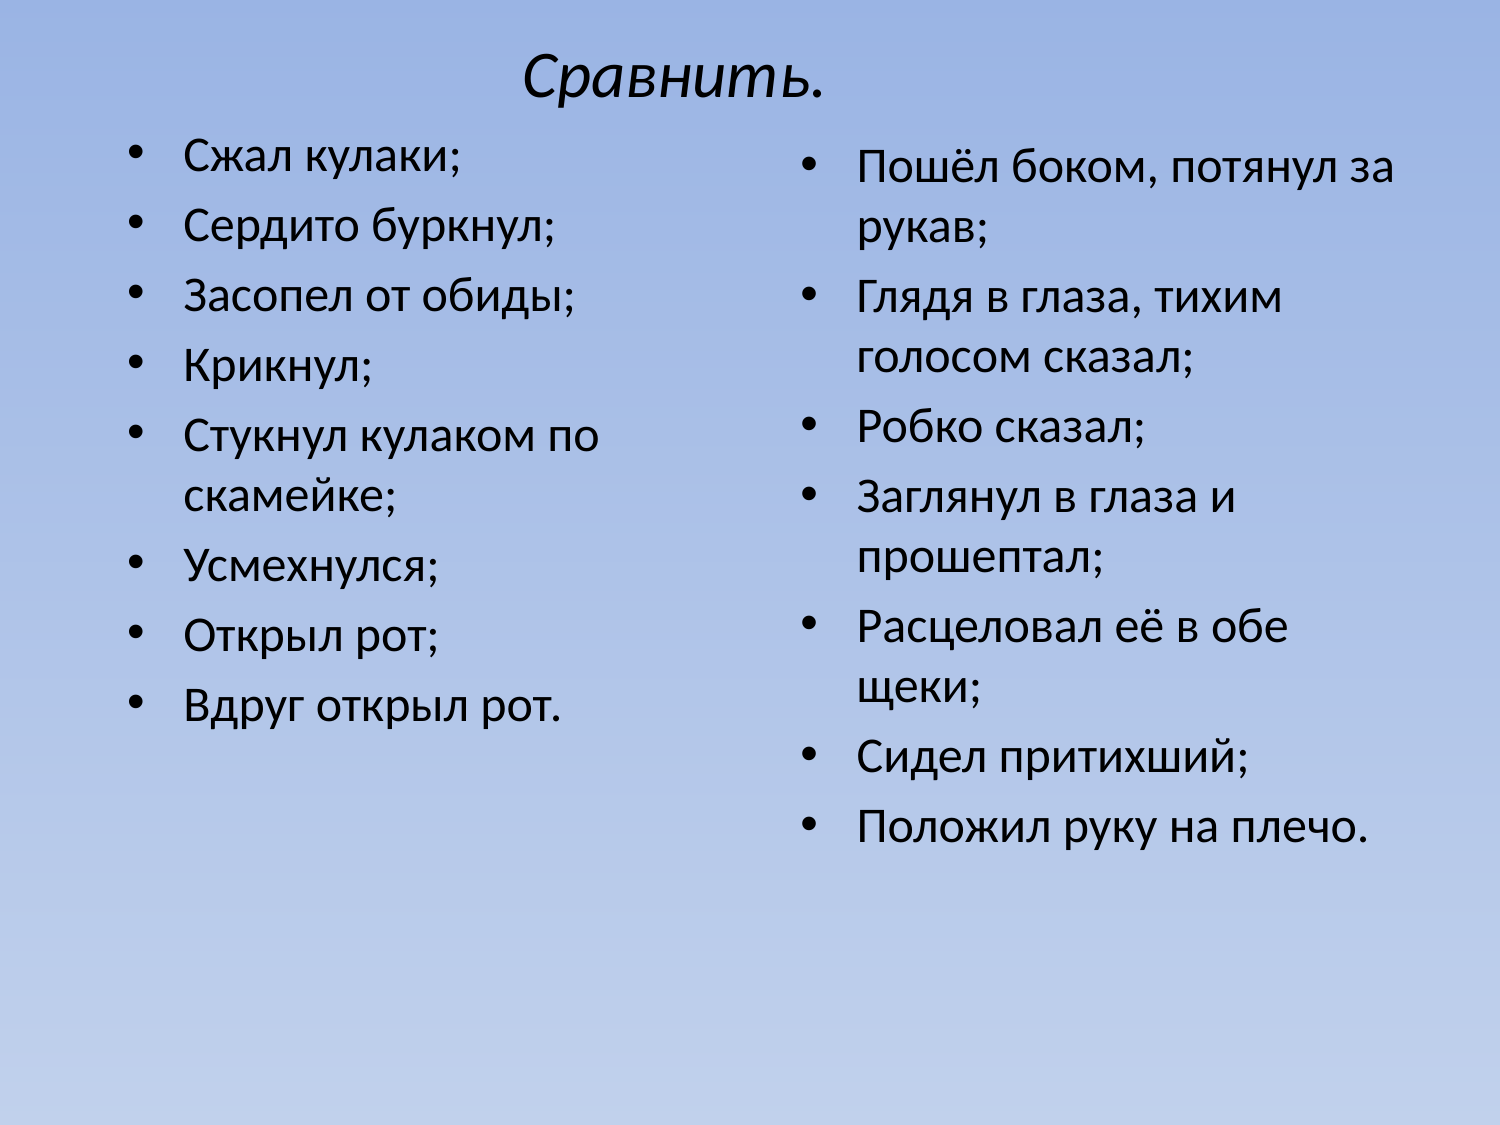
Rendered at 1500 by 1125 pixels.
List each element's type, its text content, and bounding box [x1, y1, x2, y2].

title Сравнить. [0, 42, 1350, 100]
list Сжал кулаки; Сердито буркнул; Засопел от обиды; Крикнул; Стукнул кулаком по скамейке; Усмехнулся; Открыл рот; Вдруг открыл рот. [112, 113, 715, 1059]
list Пошёл боком, потянул за рукав; Глядя в глаза, тихим голосом сказал; Робко сказал; Заглянул в глаза и прошептал; Расцеловал её в обе щеки; Сидел притихший; Положил руку на плечо. [785, 125, 1412, 994]
